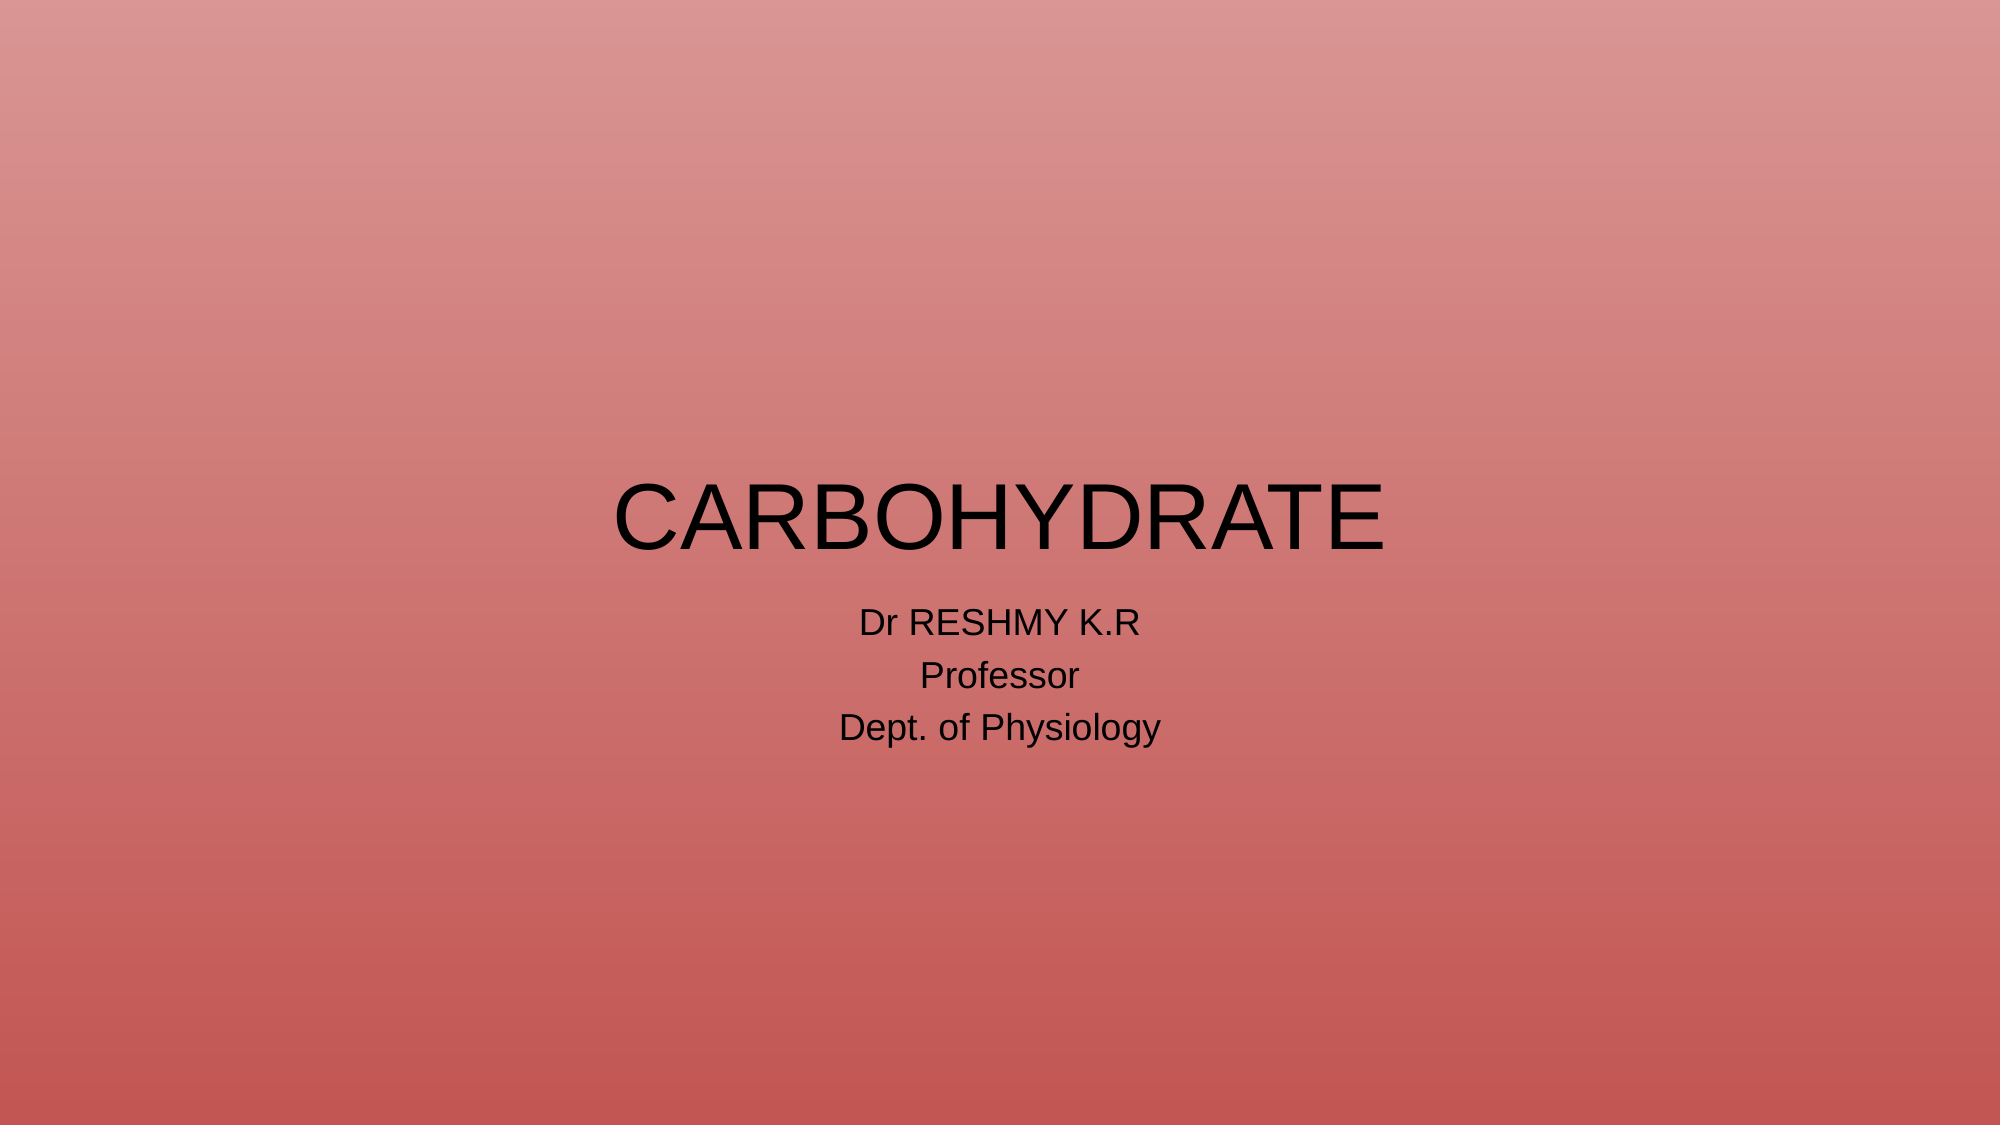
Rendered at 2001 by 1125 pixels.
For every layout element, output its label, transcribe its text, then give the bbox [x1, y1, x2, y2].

subtitle Dr RESHMY K.R Professor Dept. of Physiology [249, 590, 1751, 863]
title CARBOHYDRATE [249, 183, 1751, 576]
